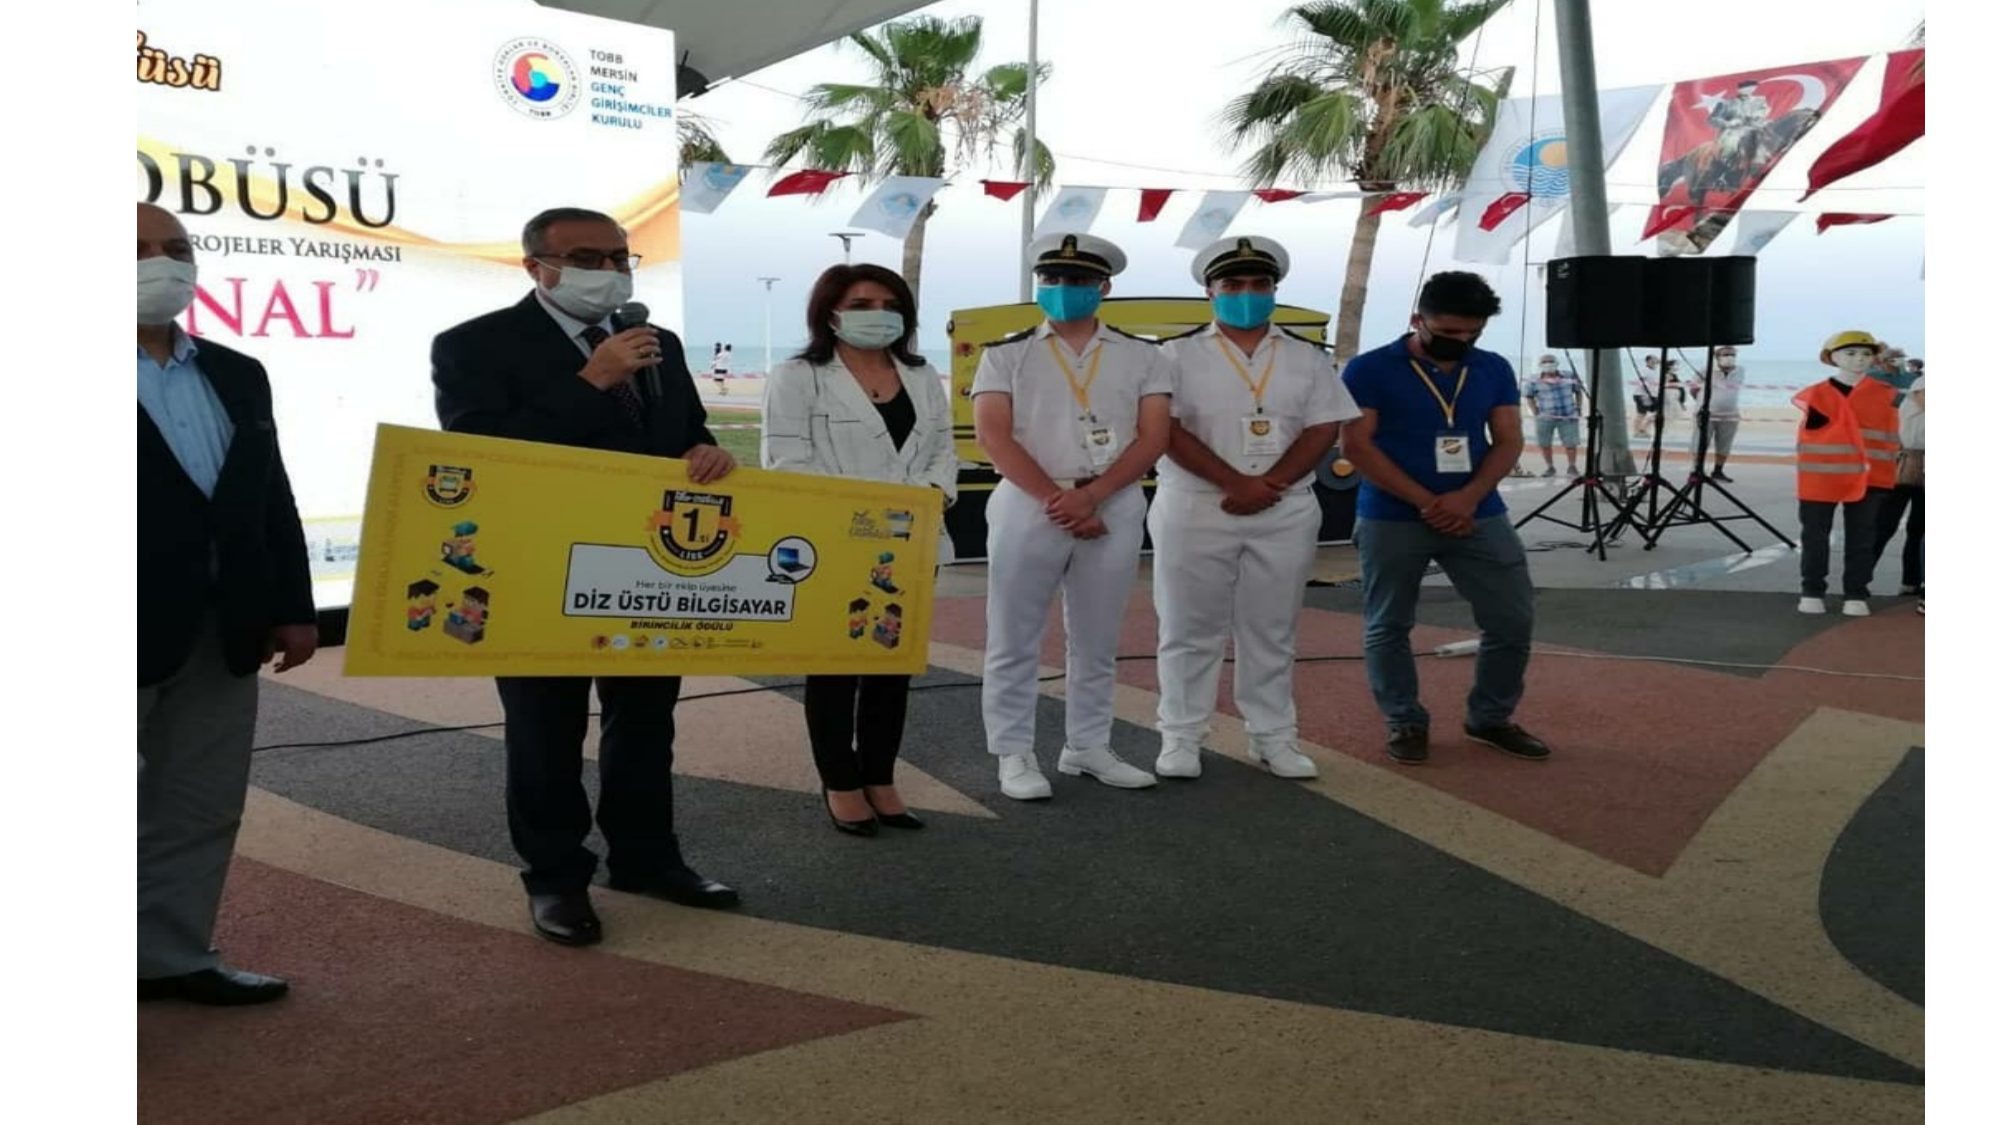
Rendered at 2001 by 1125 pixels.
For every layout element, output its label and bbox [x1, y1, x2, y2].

picture [137, 0, 1926, 1125]
